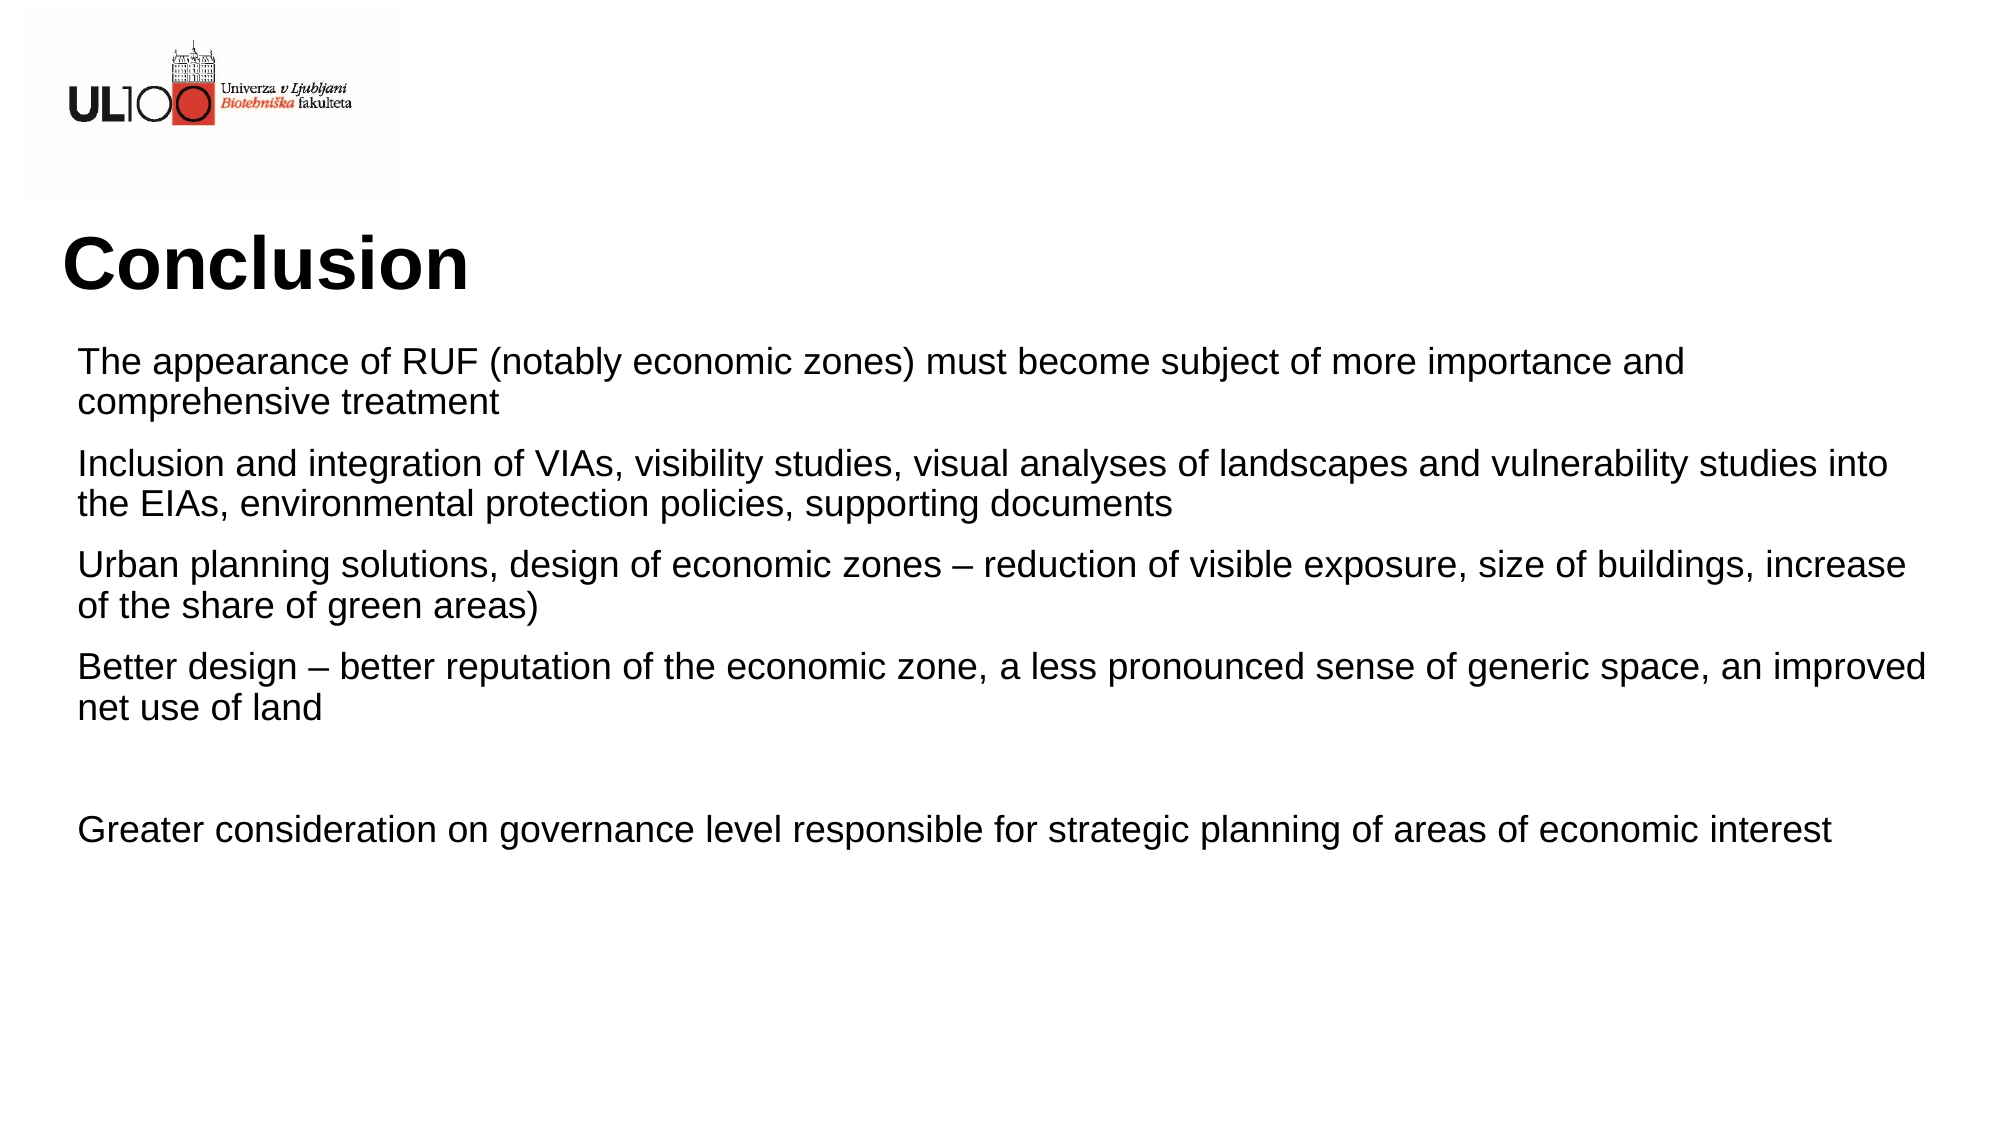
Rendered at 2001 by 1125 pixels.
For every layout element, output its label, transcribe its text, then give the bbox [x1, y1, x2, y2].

title Conclusion [62, 194, 1945, 306]
picture [23, 8, 405, 200]
list The appearance of RUF (notably economic zones) must become subject of more importance and comprehensive treatment Inclusion and integration of VIAs, visibility studies, visual analyses of landscapes and vulnerability studies into the EIAs, environmental protection policies, supporting documents Urban planning solutions, design of economic zones – reduction of visible exposure, size of buildings, increase of the share of green areas) Better design – better reputation of the economic zone, a less pronounced sense of generic space, an improved net use of land Greater consideration on governance level responsible for strategic planning of areas of economic interest [62, 334, 1945, 1064]
